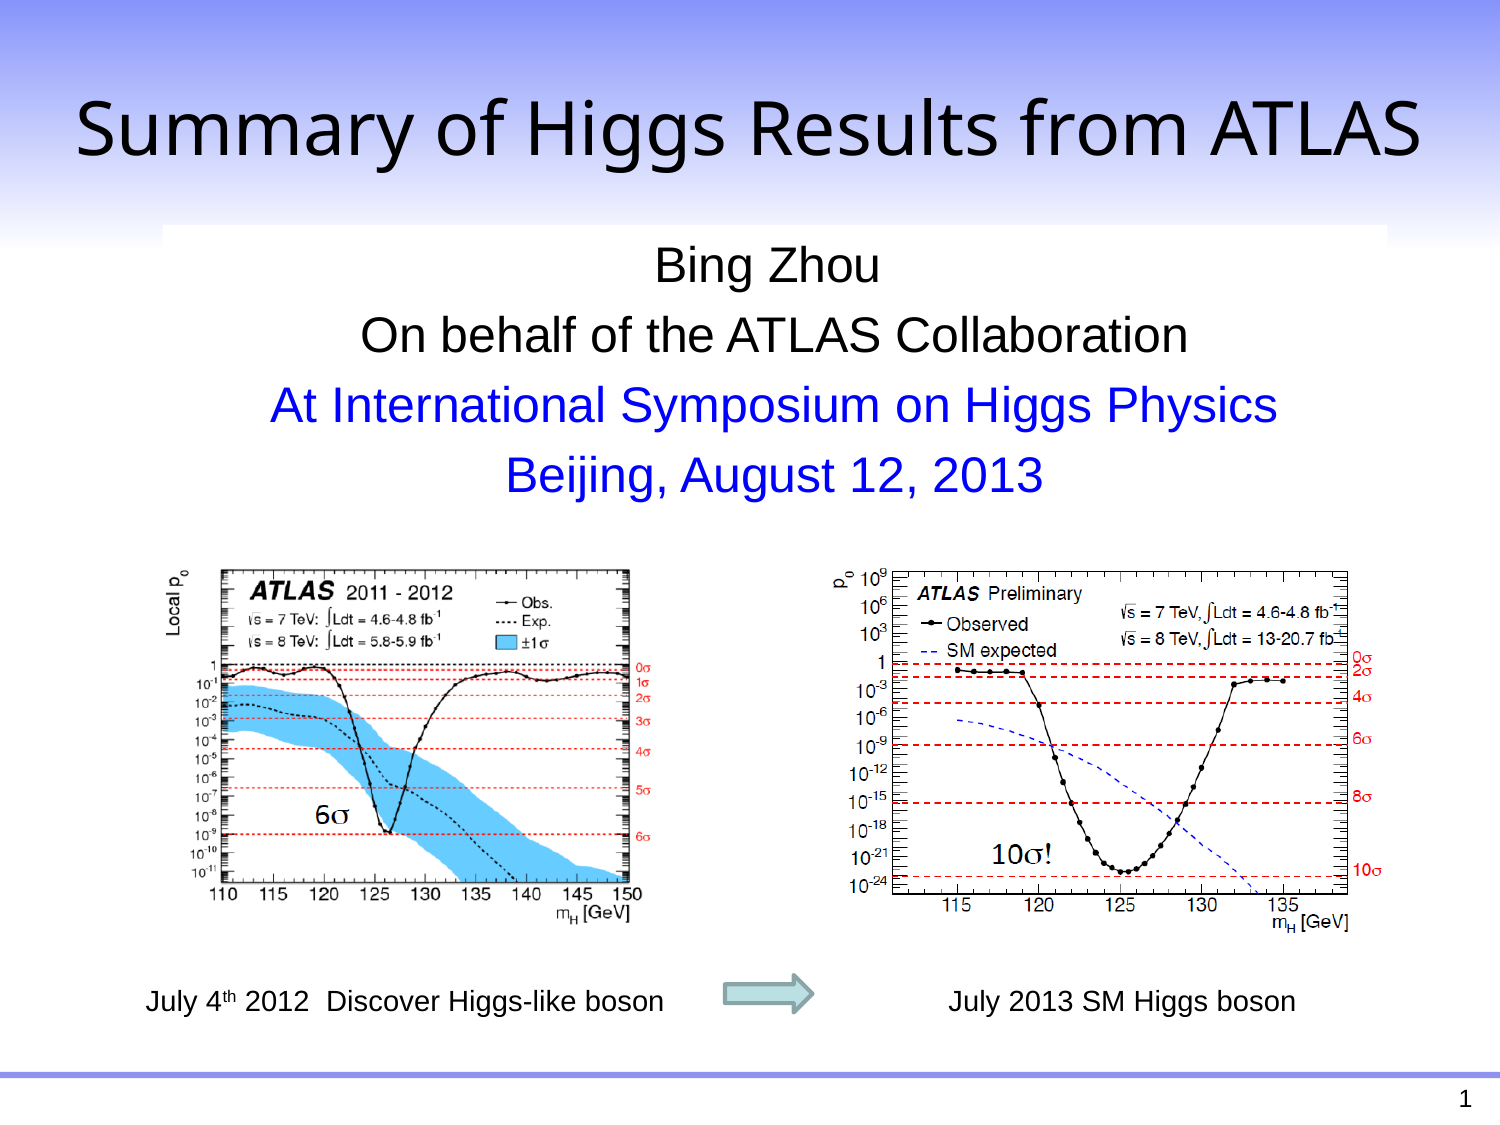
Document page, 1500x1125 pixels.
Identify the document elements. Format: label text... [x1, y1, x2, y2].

picture [824, 562, 1388, 940]
text_box [722, 973, 815, 1015]
text_box July 4th 2012 Discover Higgs-like boson [130, 974, 681, 1025]
slide_number 1 [1137, 1074, 1488, 1113]
title Summary of Higgs Results from ATLAS [0, 0, 1500, 251]
text_box July 2013 SM Higgs boson [933, 974, 1312, 1025]
picture [162, 562, 656, 928]
text_box Bing Zhou On behalf of the ATLAS Collaboration At International Symposium on Higgs Physics Beijing, August 12, 2013 [162, 224, 1388, 513]
